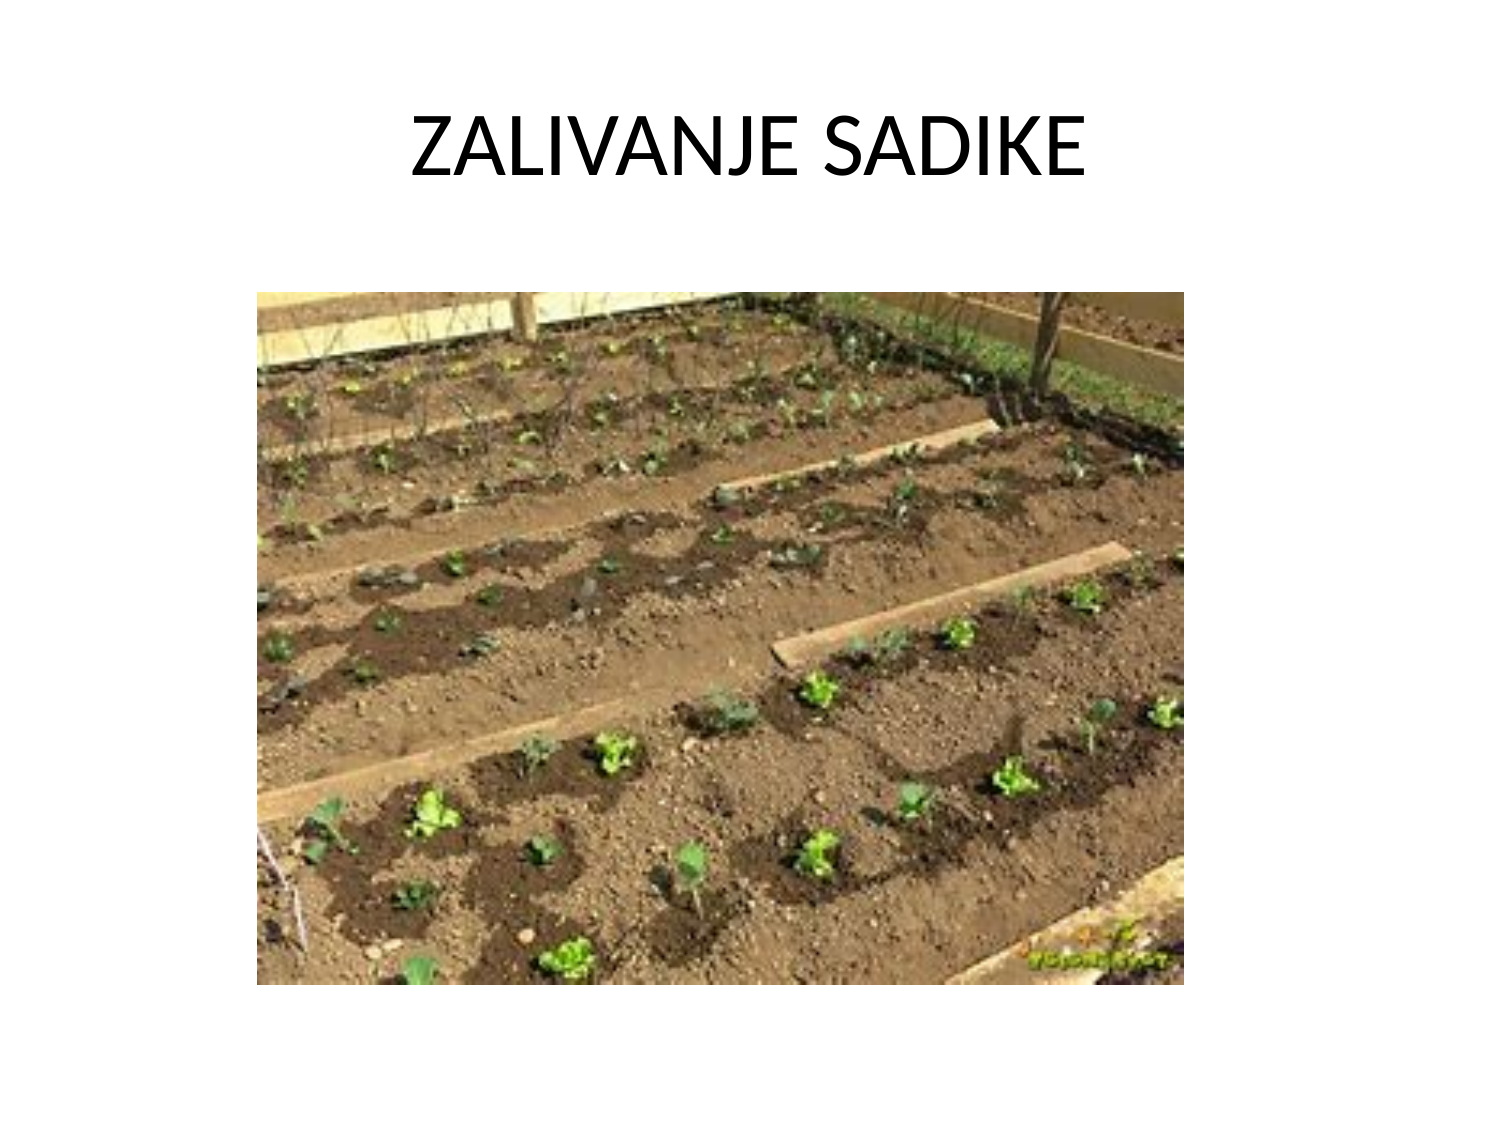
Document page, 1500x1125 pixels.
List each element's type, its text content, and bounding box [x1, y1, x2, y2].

title ZALIVANJE SADIKE [75, 45, 1425, 233]
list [257, 292, 1184, 985]
